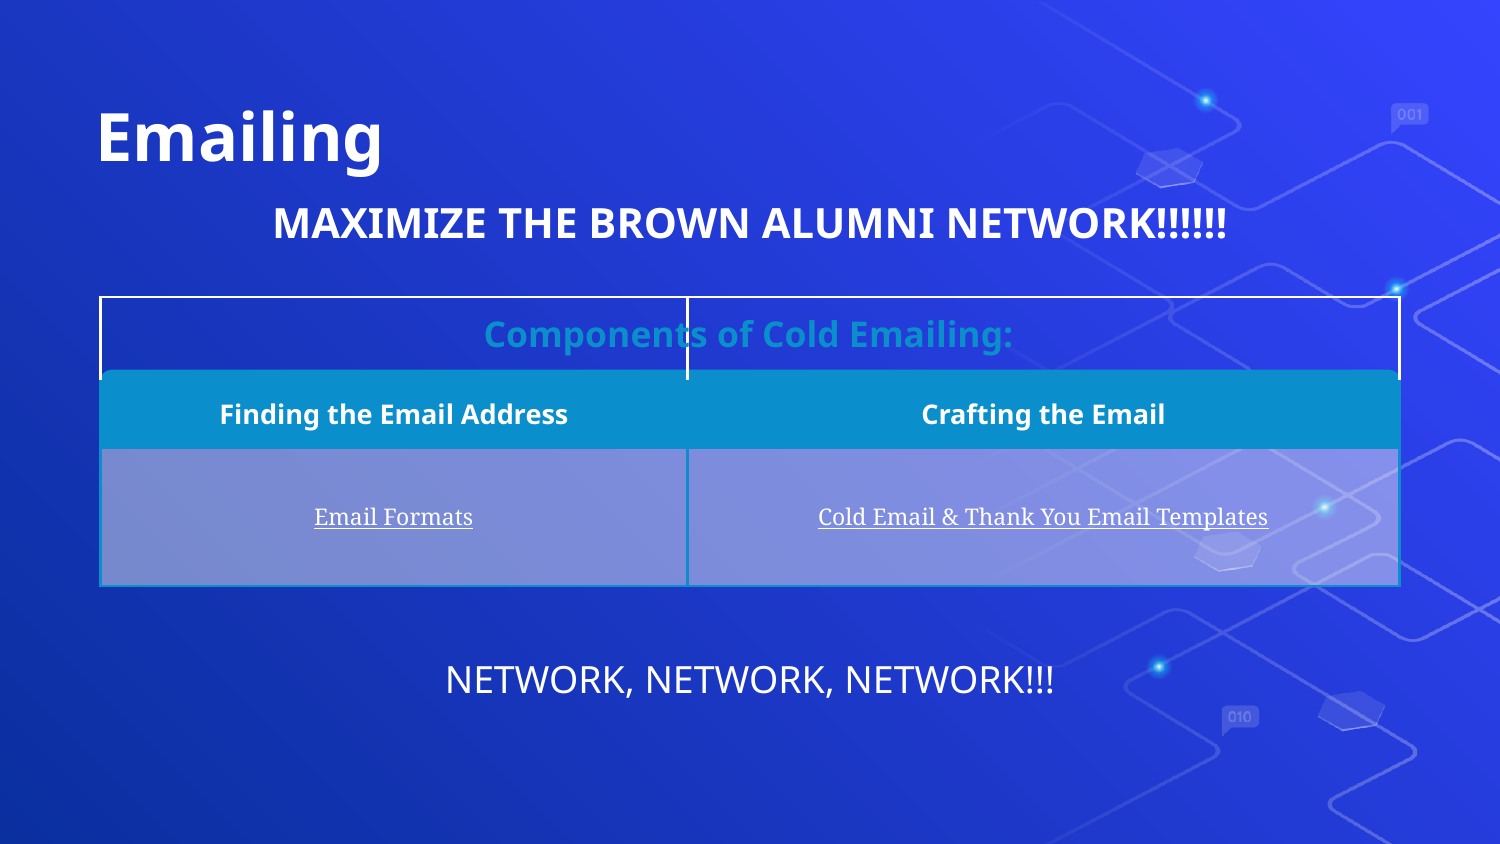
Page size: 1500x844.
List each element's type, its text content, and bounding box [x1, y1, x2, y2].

table_header [689, 298, 1398, 380]
table_cell Crafting the Email [689, 382, 1398, 446]
list MAXIMIZE THE BROWN ALUMNI NETWORK!!!!!! [51, 189, 1449, 292]
picture [0, 0, 1500, 844]
table_cell Finding the Email Address [102, 382, 686, 446]
text_box Components of Cold Emailing: [120, 305, 1387, 362]
table_cell Cold Email & Thank You Email Templates [689, 449, 1398, 585]
table_cell Email Formats [102, 449, 686, 585]
table_header [102, 298, 686, 380]
text_box NETWORK, NETWORK, NETWORK!!! [28, 651, 1472, 705]
title Emailing [95, 33, 1082, 175]
